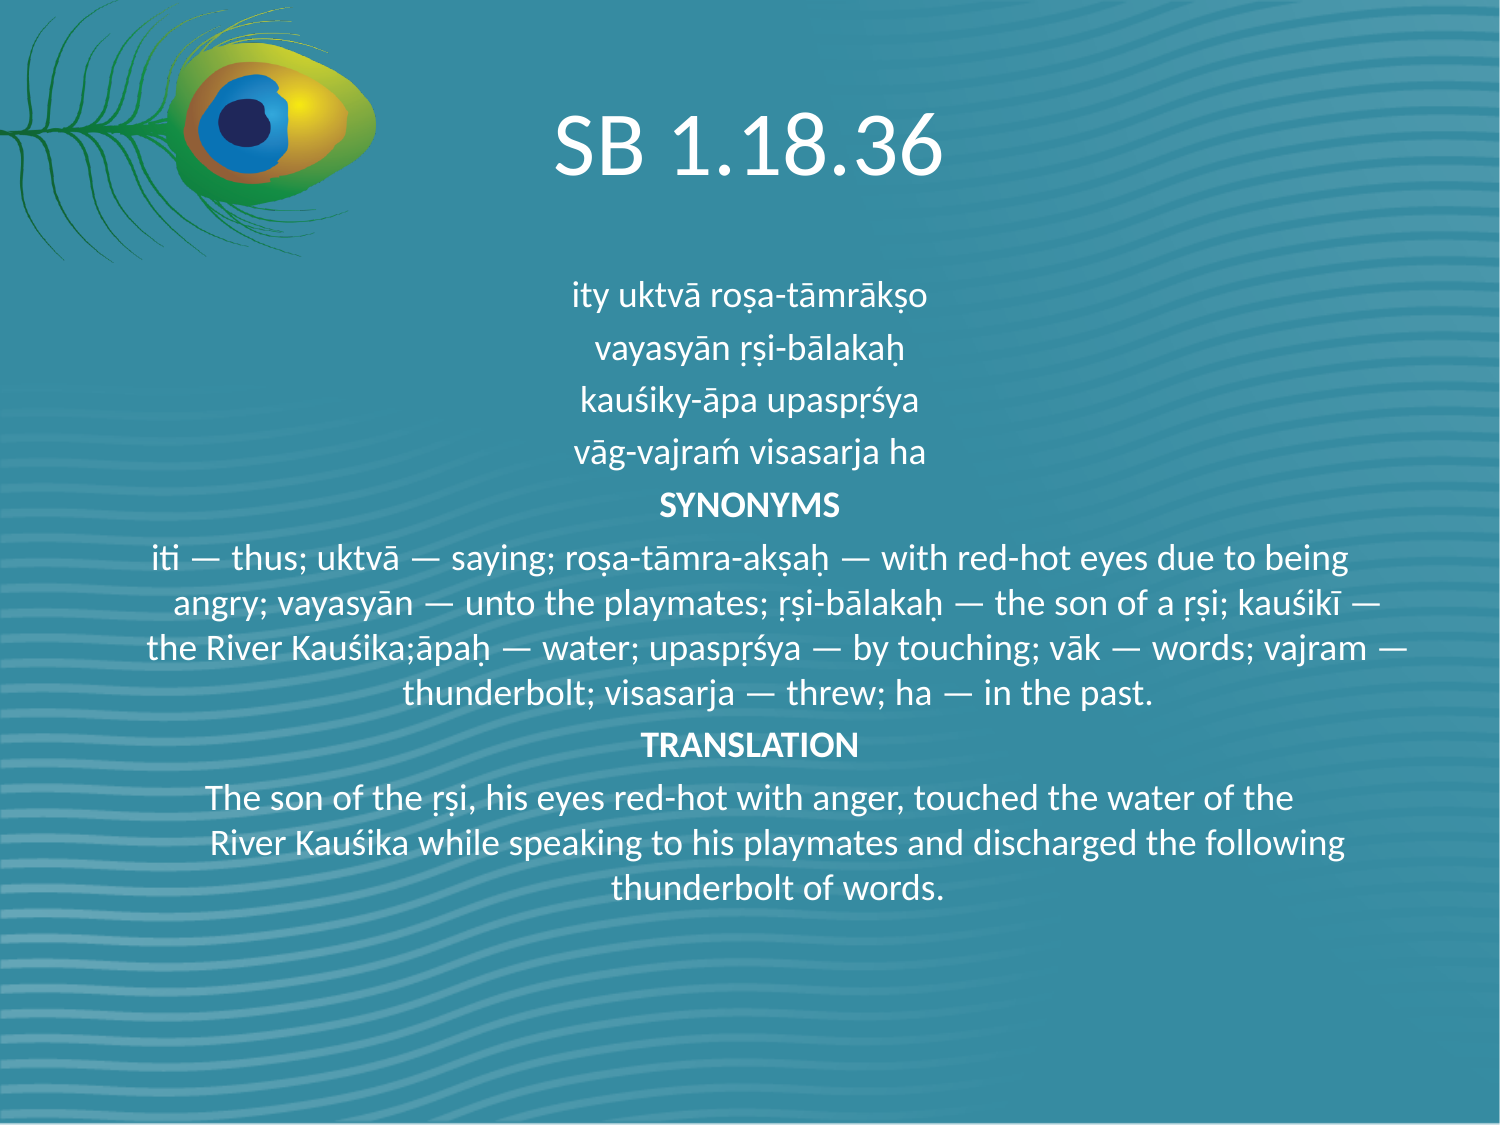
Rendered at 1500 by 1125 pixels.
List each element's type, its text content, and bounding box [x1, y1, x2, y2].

title SB 1.18.36 [74, 44, 1426, 233]
list ity uktvā roṣa-tāmrākṣo vayasyān ṛṣi-bālakaḥ kauśiky-āpa upaspṛśya vāg-vajraḿ visasarja ha SYNONYMS iti — thus; uktvā — saying; roṣa-tāmra-akṣaḥ — with red-hot eyes due to being angry; vayasyān — unto the playmates; ṛṣi-bālakaḥ — the son of a ṛṣi; kauśikī — the River Kauśika;āpaḥ — water; upaspṛśya — by touching; vāk — words; vajram — thunderbolt; visasarja — threw; ha — in the past. TRANSLATION The son of the ṛṣi, his eyes red-hot with anger, touched the water of the River Kauśika while speaking to his playmates and discharged the following thunderbolt of words. [74, 262, 1426, 1006]
picture [0, 0, 376, 263]
